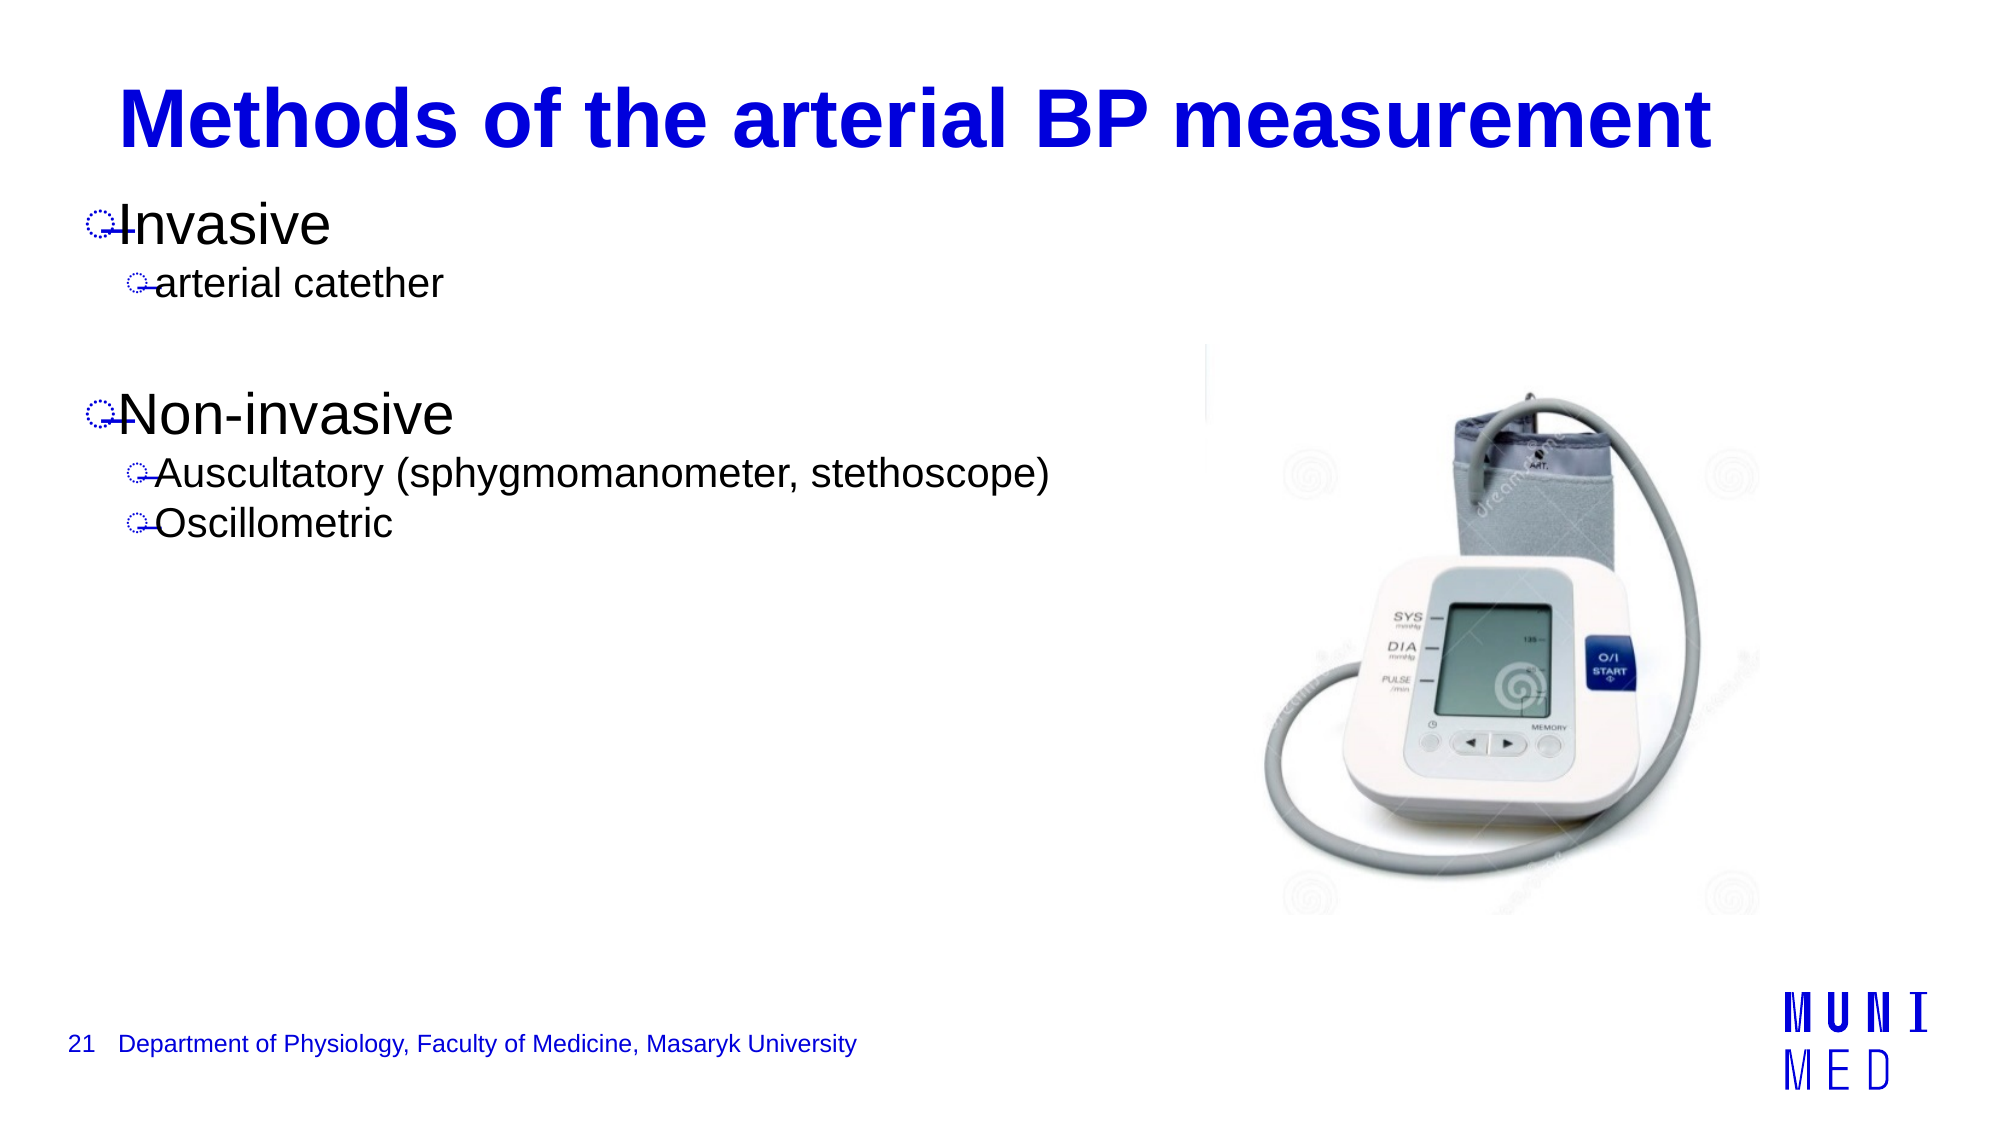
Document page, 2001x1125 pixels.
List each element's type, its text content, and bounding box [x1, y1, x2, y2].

list Invasive arterial catether Non-invasive Auscultatory (sphygmomanometer, stethoscope) Oscillometric [71, 186, 1956, 1047]
slide_number 21 [67, 1021, 110, 1063]
footer Department of Physiology, Faculty of Medicine, Masaryk University [118, 1047, 1418, 1063]
title Methods of the arterial BP measurement [118, 80, 1883, 155]
picture [1205, 344, 1760, 915]
